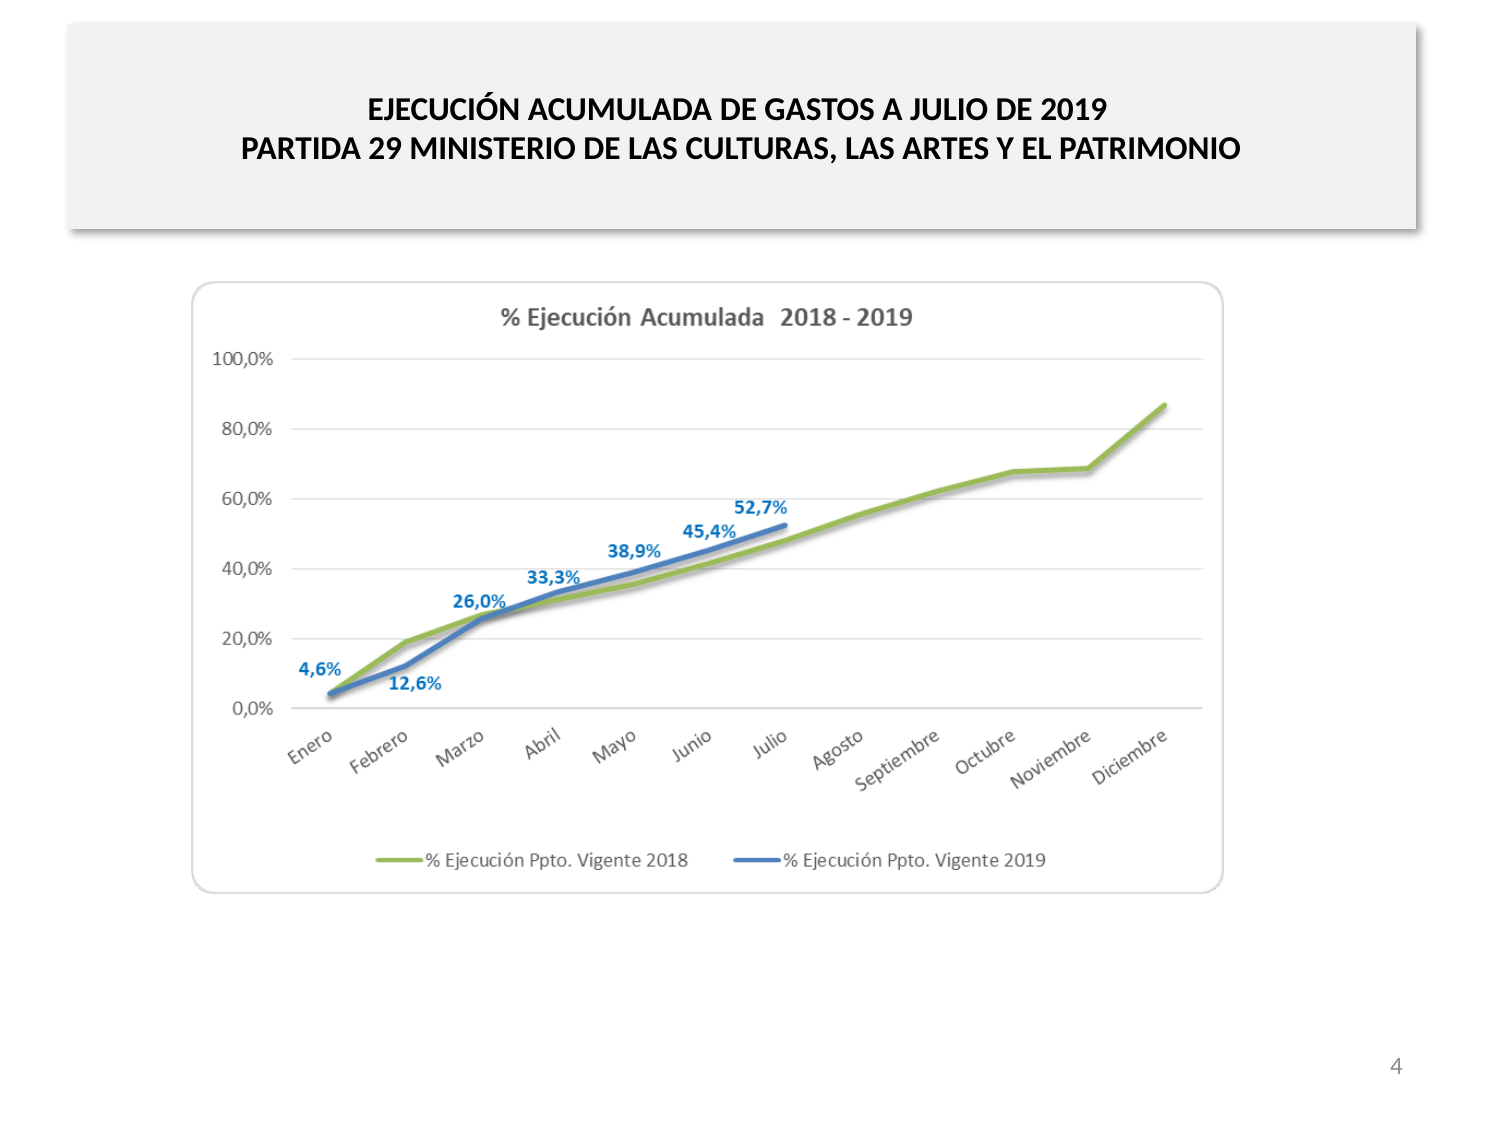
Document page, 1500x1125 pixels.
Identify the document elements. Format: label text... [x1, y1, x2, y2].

slide_number 4 [1067, 1035, 1418, 1095]
picture [191, 281, 1224, 894]
title EJECUCIÓN ACUMULADA DE GASTOS A JULIO DE 2019 PARTIDA 29 MINISTERIO DE LAS CULTURAS, LAS ARTES Y EL PATRIMONIO [68, 24, 1416, 229]
